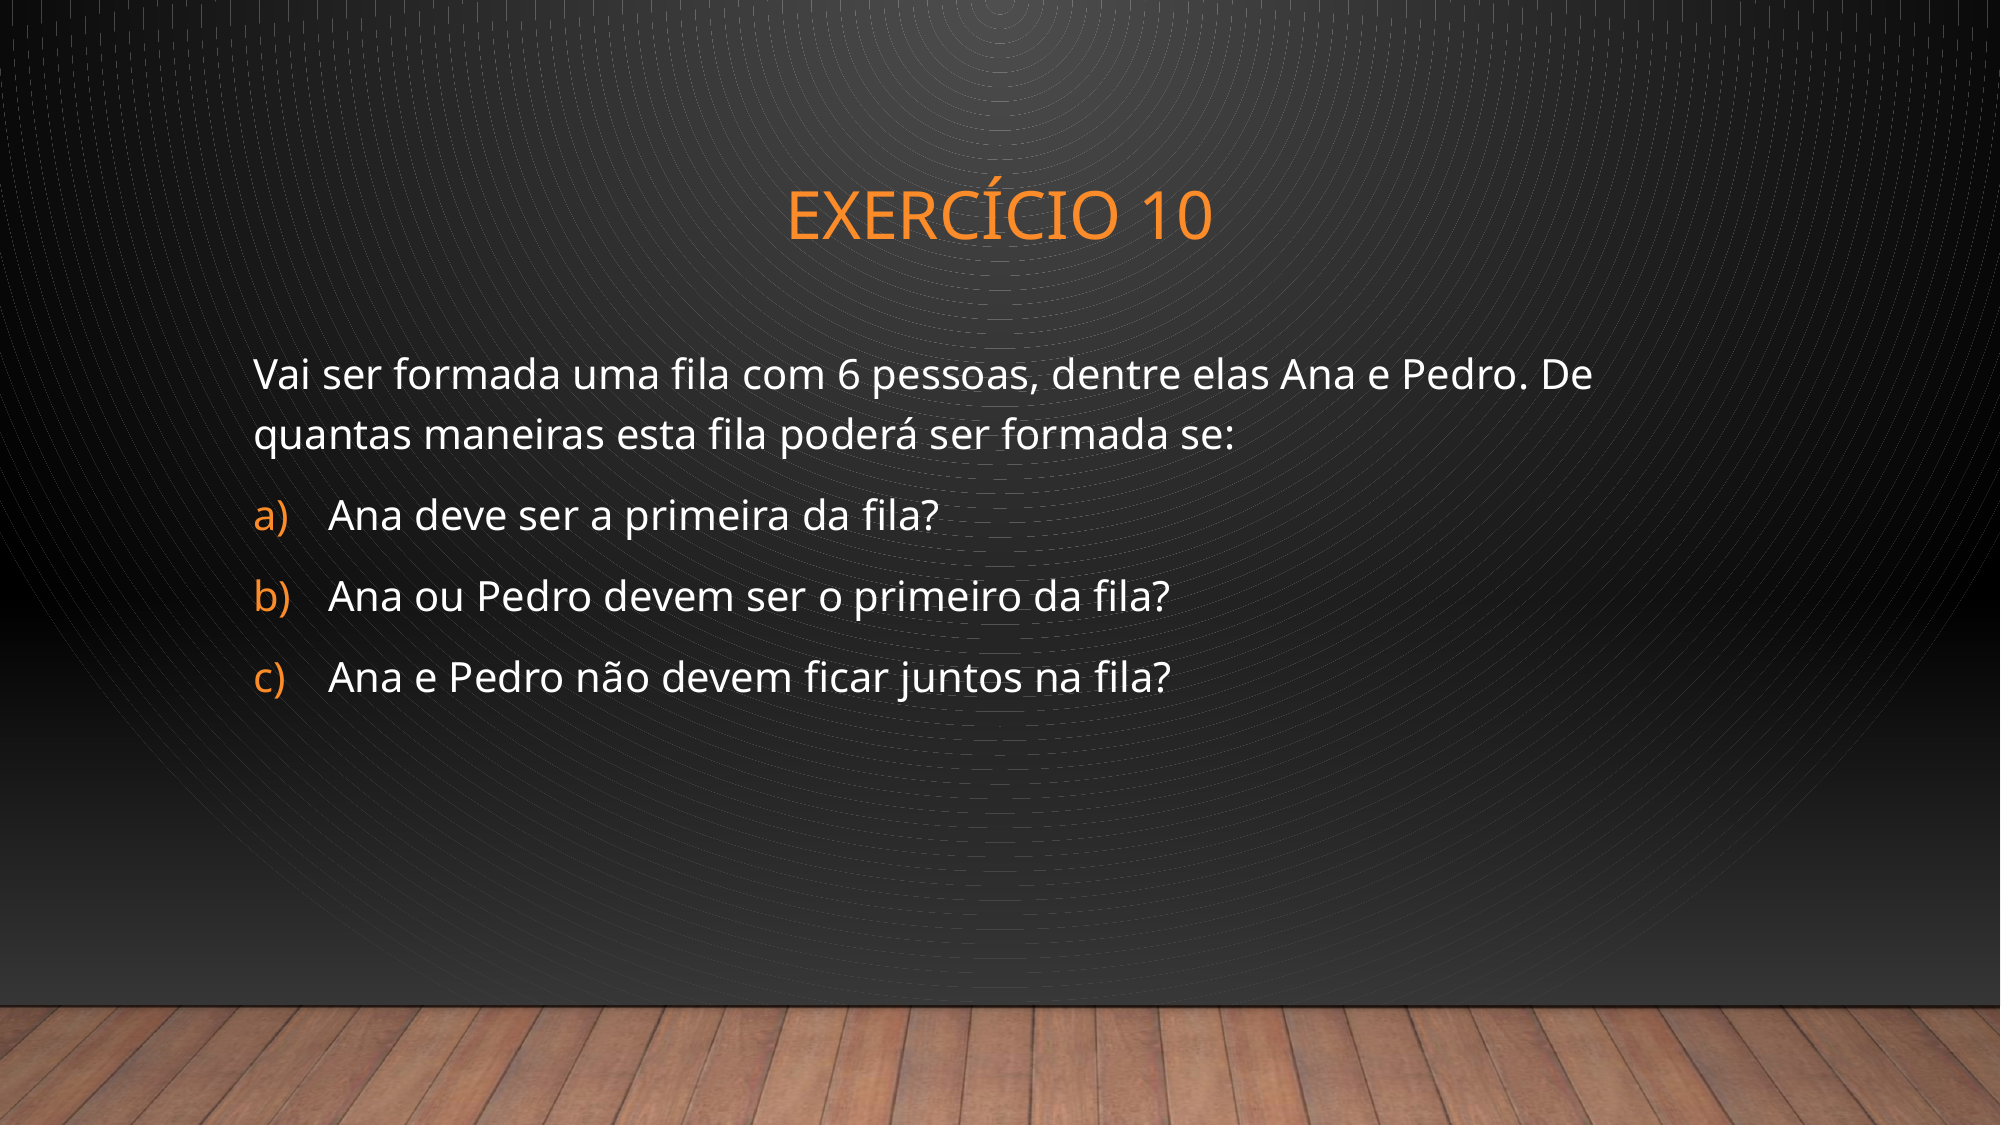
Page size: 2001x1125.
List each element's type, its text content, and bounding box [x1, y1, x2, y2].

picture [0, 1005, 2000, 1125]
title Exercício 10 [238, 131, 1763, 305]
list Vai ser formada uma fila com 6 pessoas, dentre elas Ana e Pedro. De quantas maneiras esta fila poderá ser formada se: Ana deve ser a primeira da fila? Ana ou Pedro devem ser o primeiro da fila? Ana e Pedro não devem ficar juntos na fila? [238, 330, 1763, 897]
